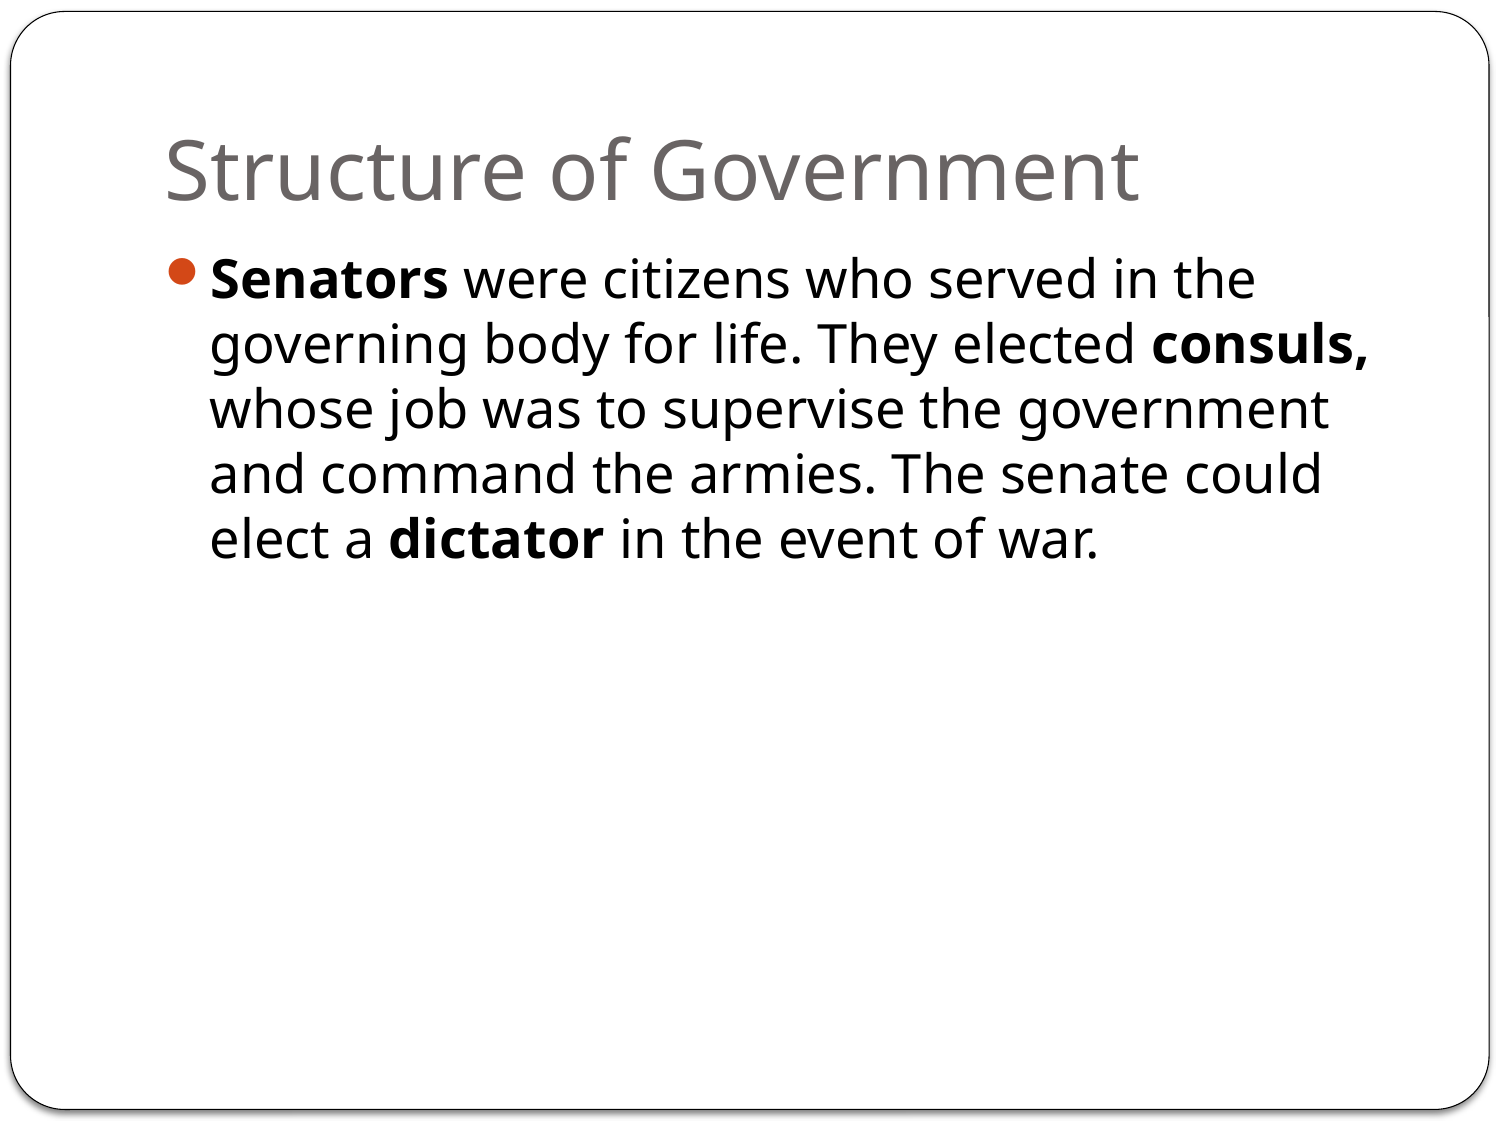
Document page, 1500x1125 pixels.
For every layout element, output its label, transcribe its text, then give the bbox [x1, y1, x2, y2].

title Structure of Government [150, 45, 1425, 233]
list Senators were citizens who served in the governing body for life. They elected consuls, whose job was to supervise the government and command the armies. The senate could elect a dictator in the event of war. [150, 237, 1425, 988]
